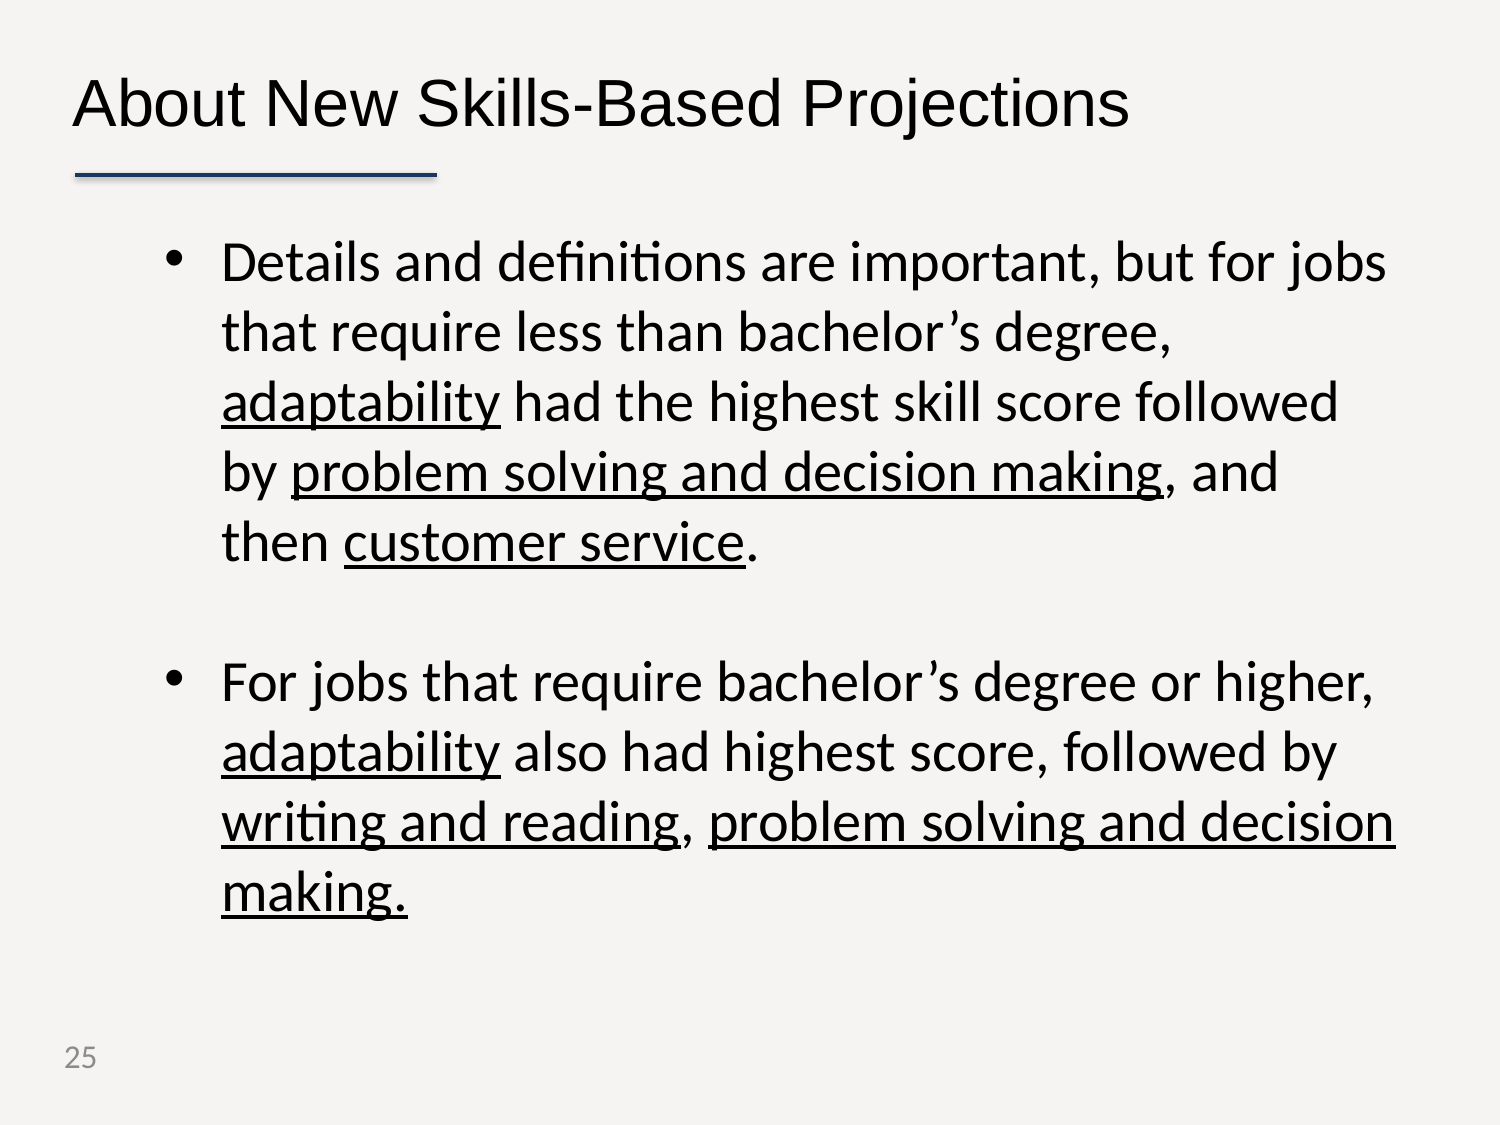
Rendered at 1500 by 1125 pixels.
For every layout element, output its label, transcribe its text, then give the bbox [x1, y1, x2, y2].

slide_number 25 [0, 1025, 113, 1085]
text_box Details and definitions are important, but for jobs that require less than bachelor’s degree, adaptability had the highest skill score followed by problem solving and decision making, and then customer service. For jobs that require bachelor’s degree or higher, adaptability also had highest score, followed by writing and reading, problem solving and decision making. [74, 215, 1413, 930]
text_box About New Skills-Based Projections [57, 52, 1433, 148]
